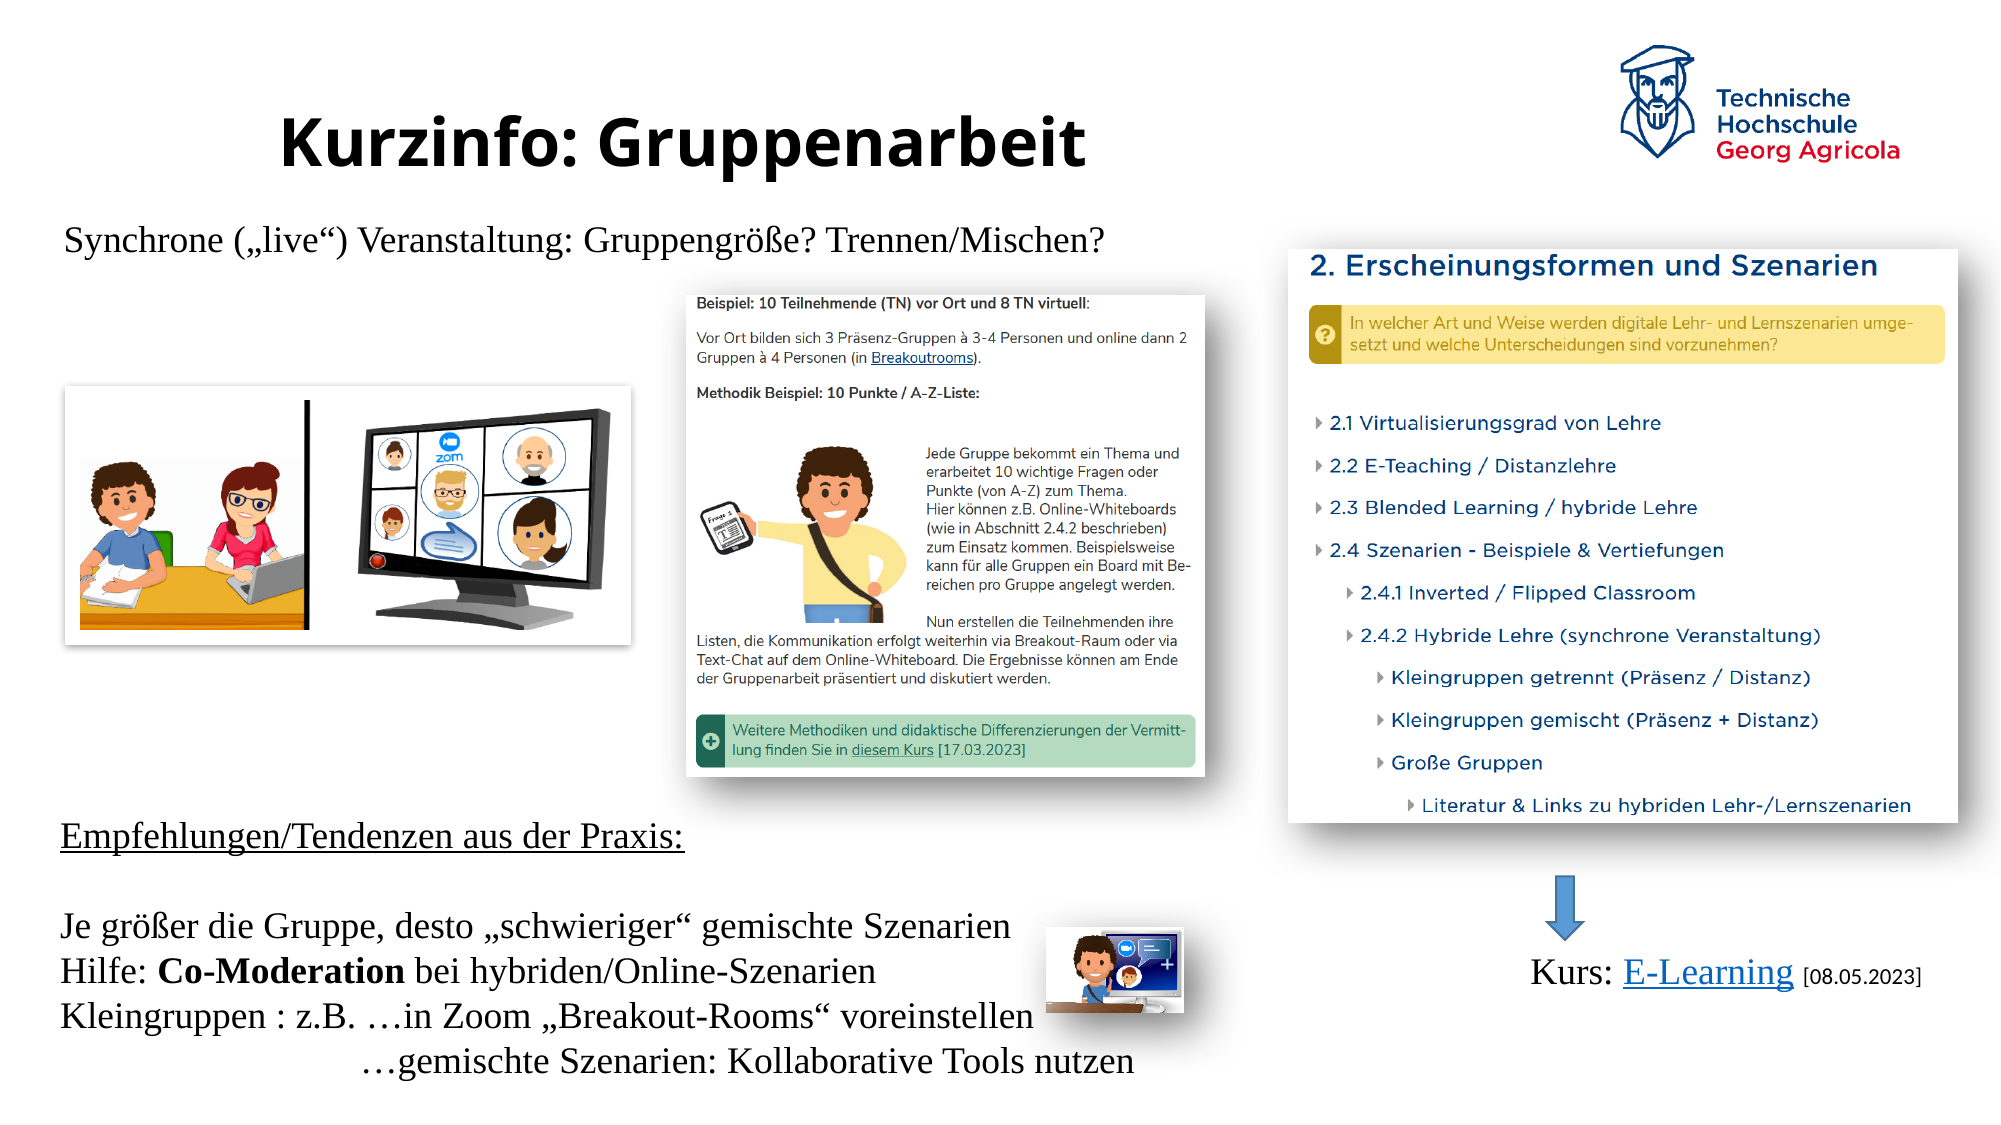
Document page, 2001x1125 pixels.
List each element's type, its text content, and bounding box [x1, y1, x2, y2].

subtitle [150, 268, 1659, 1093]
picture [1046, 927, 1184, 1013]
text_box Kurzinfo: Gruppenarbeit [0, 67, 1430, 188]
text_box Kurs: E-Learning [08.05.2023] [1515, 939, 2000, 1000]
picture [79, 400, 617, 630]
text_box Synchrone („live“) Veranstaltung: Gruppengröße? Trennen/Mischen? [48, 207, 1913, 268]
text_box [1544, 875, 1586, 942]
picture [1288, 249, 1958, 823]
picture [1602, 31, 1913, 178]
text_box Empfehlungen/Tendenzen aus der Praxis: Je größer die Gruppe, desto „schwieriger“ gemischte Szenarien Hilfe: Co-Moderation bei hybriden/Online-Szenarien Kleingruppen : z.B. …in Zoom „Breakout-Rooms“ voreinstellen …gemischte Szenarien: Kollaborative Tools nutzen [45, 803, 1184, 1125]
picture [686, 295, 1205, 777]
